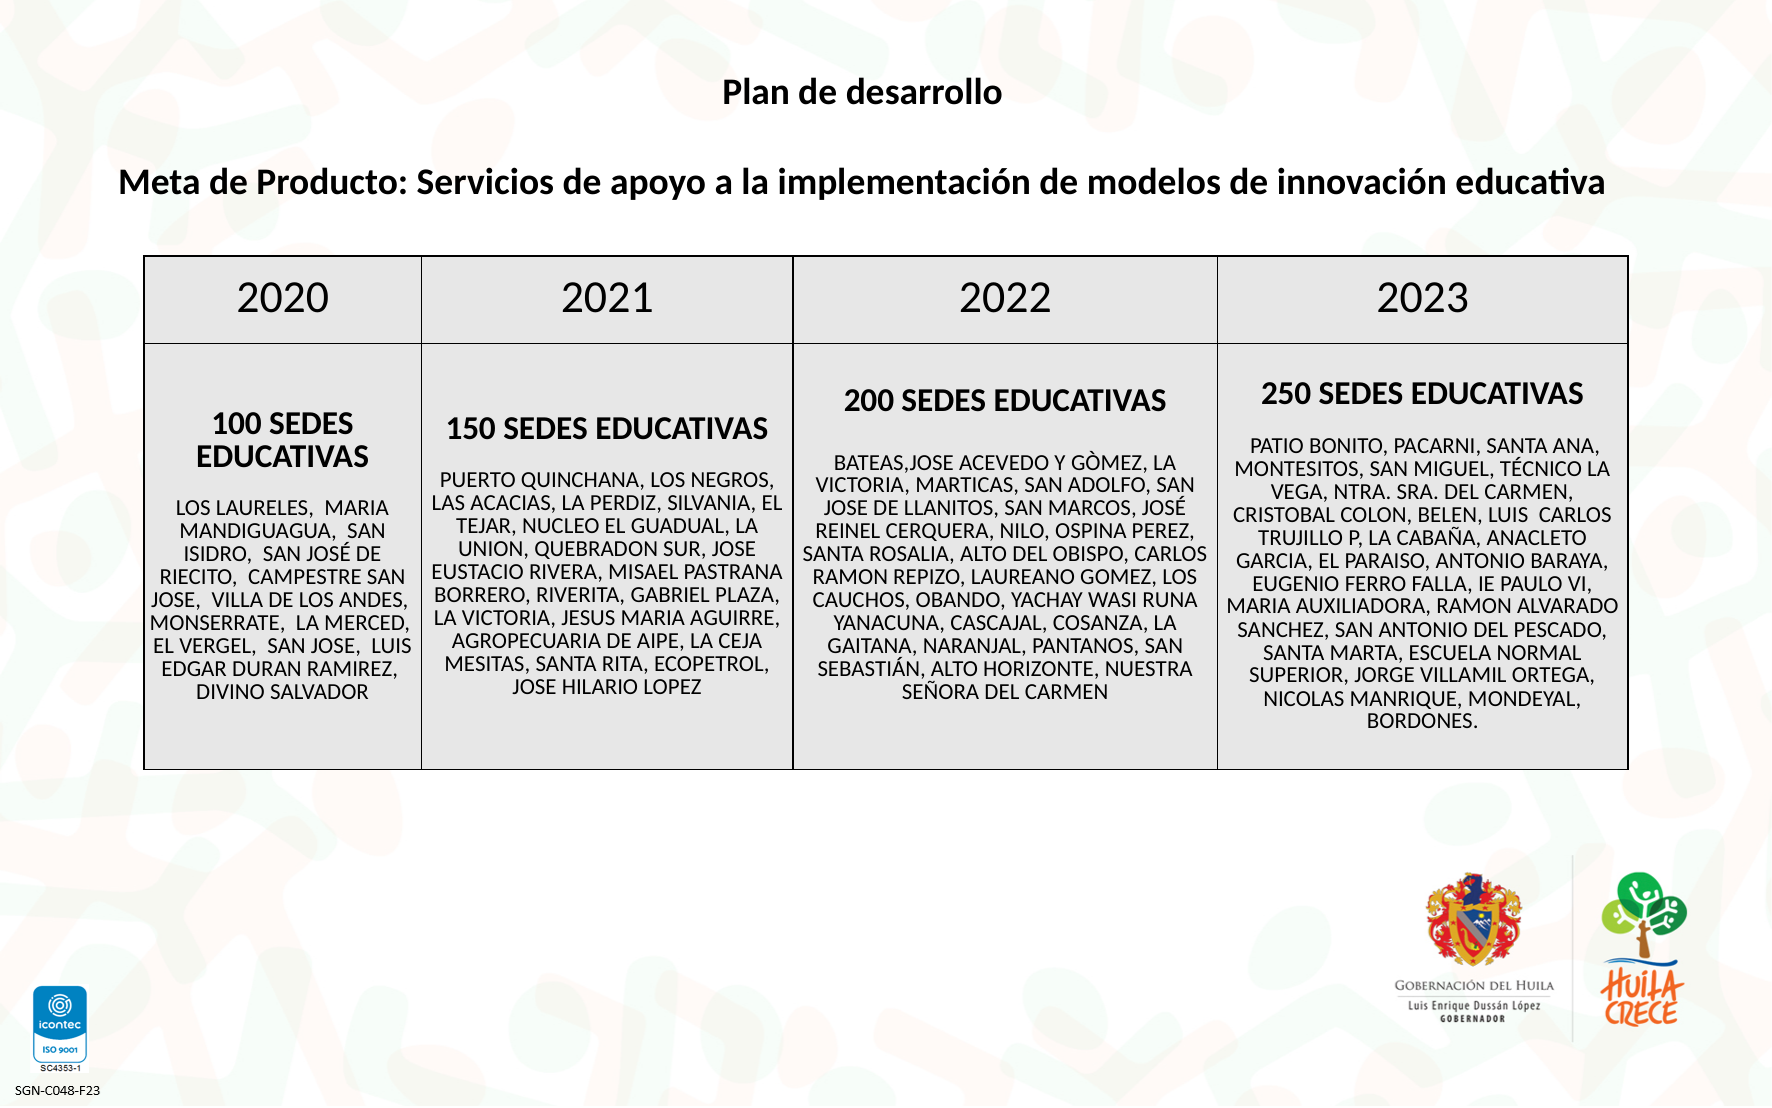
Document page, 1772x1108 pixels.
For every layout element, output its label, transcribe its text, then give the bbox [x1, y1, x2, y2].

table_cell 150 SEDES EDUCATIVAS PUERTO QUINCHANA, LOS NEGROS, LAS ACACIAS, LA PERDIZ, SILVANIA, EL TEJAR, NUCLEO EL GUADUAL, LA UNION, QUEBRADON SUR, JOSE EUSTACIO RIVERA, MISAEL PASTRANA BORRERO, RIVERITA, GABRIEL PLAZA, LA VICTORIA, JESUS MARIA AGUIRRE, AGROPECUARIA DE AIPE, LA CEJA MESITAS, SANTA RITA, ECOPETROL, JOSE HILARIO LOPEZ [422, 344, 792, 769]
table_header 2022 [794, 257, 1217, 343]
picture [0, 0, 1772, 1108]
table_header 2023 [1218, 257, 1627, 343]
text_box Plan de desarrollo Meta de Producto: Servicios de apoyo a la implementación de modelos de innovación educativa [102, 59, 1623, 254]
table_header 2020 [145, 257, 421, 343]
table_cell 250 SEDES EDUCATIVAS PATIO BONITO, PACARNI, SANTA ANA, MONTESITOS, SAN MIGUEL, TÉCNICO LA VEGA, NTRA. SRA. DEL CARMEN, CRISTOBAL COLON, BELEN, LUIS CARLOS TRUJILLO P, LA CABAÑA, ANACLETO GARCIA, EL PARAISO, ANTONIO BARAYA, EUGENIO FERRO FALLA, IE PAULO VI, MARIA AUXILIADORA, RAMON ALVARADO SANCHEZ, SAN ANTONIO DEL PESCADO, SANTA MARTA, ESCUELA NORMAL SUPERIOR, JORGE VILLAMIL ORTEGA, NICOLAS MANRIQUE, MONDEYAL, BORDONES. [1218, 344, 1627, 769]
table_cell 200 SEDES EDUCATIVAS BATEAS,JOSE ACEVEDO Y GÒMEZ, LA VICTORIA, MARTICAS, SAN ADOLFO, SAN JOSE DE LLANITOS, SAN MARCOS, JOSÉ REINEL CERQUERA, NILO, OSPINA PEREZ, SANTA ROSALIA, ALTO DEL OBISPO, CARLOS RAMON REPIZO, LAUREANO GOMEZ, LOS CAUCHOS, OBANDO, YACHAY WASI RUNA YANACUNA, CASCAJAL, COSANZA, LA GAITANA, NARANJAL, PANTANOS, SAN SEBASTIÁN, ALTO HORIZONTE, NUESTRA SEÑORA DEL CARMEN [794, 344, 1217, 769]
table_header 2021 [422, 257, 792, 343]
table_cell 100 SEDES EDUCATIVAS LOS LAURELES, MARIA MANDIGUAGUA, SAN ISIDRO, SAN JOSÉ DE RIECITO, CAMPESTRE SAN JOSE, VILLA DE LOS ANDES, MONSERRATE, LA MERCED, EL VERGEL, SAN JOSE, LUIS EDGAR DURAN RAMIREZ, DIVINO SALVADOR [145, 344, 421, 769]
